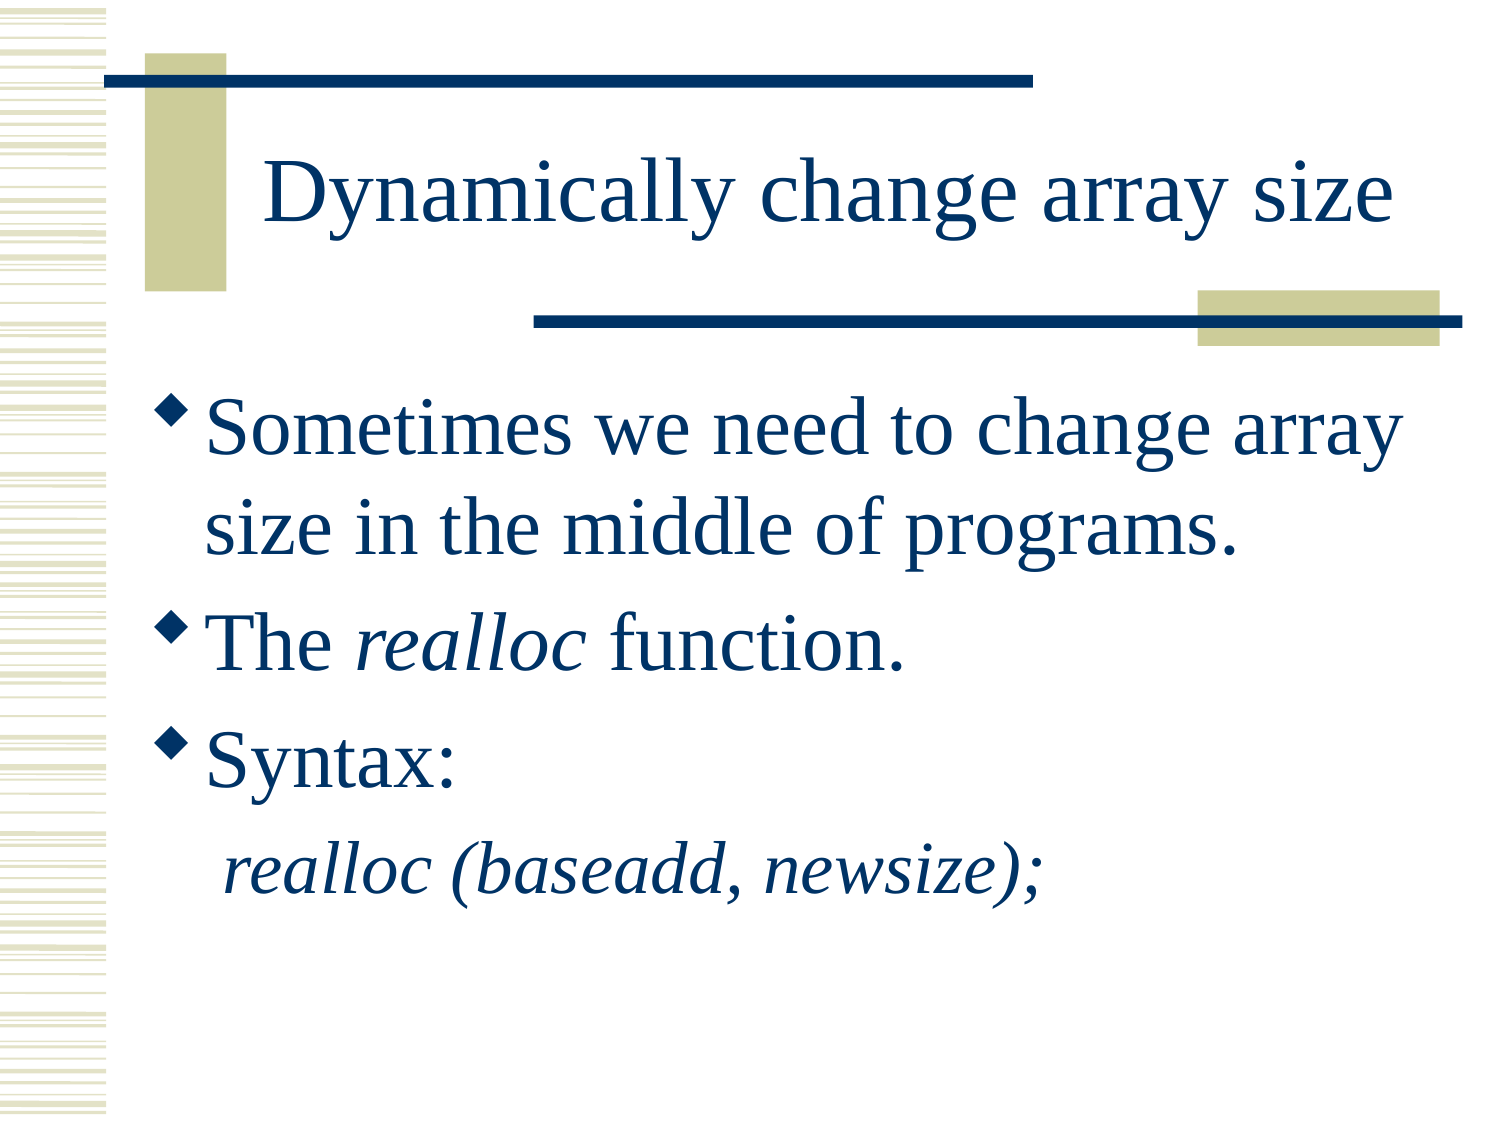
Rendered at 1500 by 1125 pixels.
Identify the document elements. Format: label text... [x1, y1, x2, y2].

title Dynamically change array size [225, 99, 1436, 288]
list Sometimes we need to change array size in the middle of programs. The realloc function. Syntax: realloc (baseadd, newsize); [132, 363, 1439, 1000]
